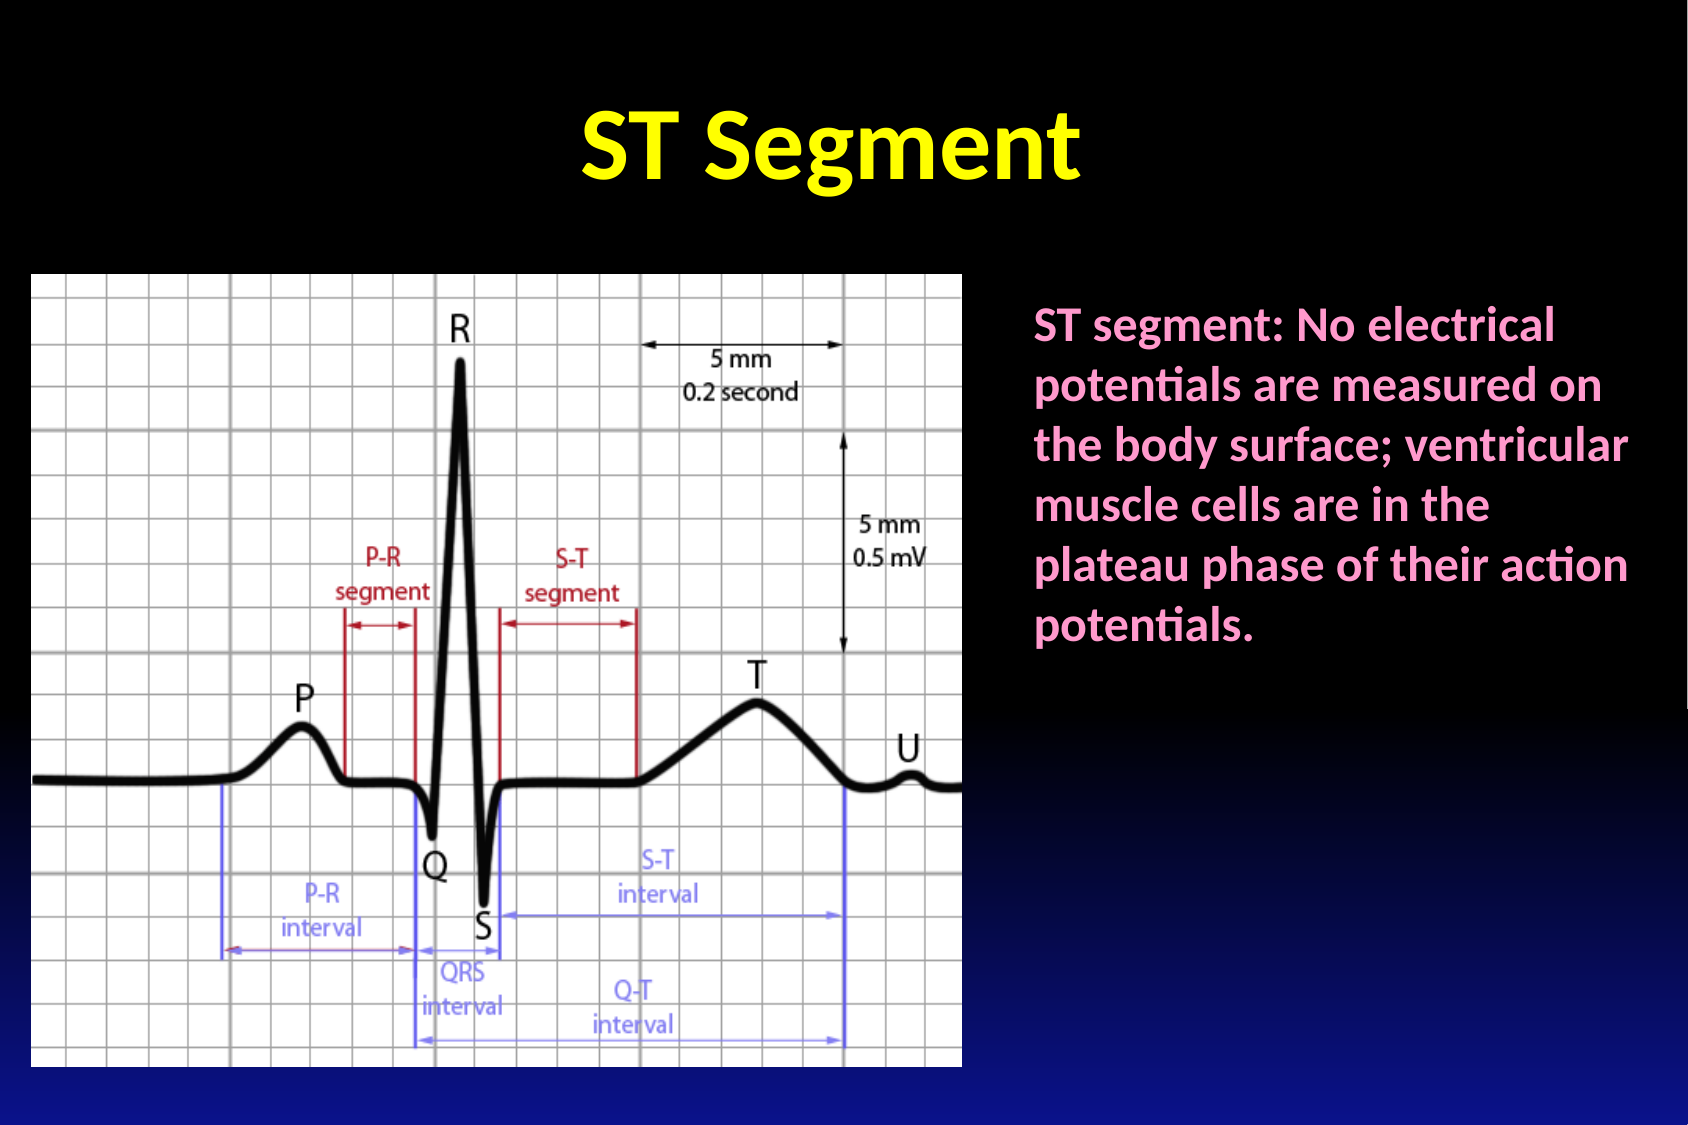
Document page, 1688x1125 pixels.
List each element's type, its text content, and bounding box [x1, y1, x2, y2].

picture [30, 274, 962, 1067]
text_box ST Segment [0, 75, 1688, 200]
text_box ST segment: No electrical potentials are measured on the body surface; ventricular muscle cells are in the plateau phase of their action potentials. [1018, 283, 1657, 659]
